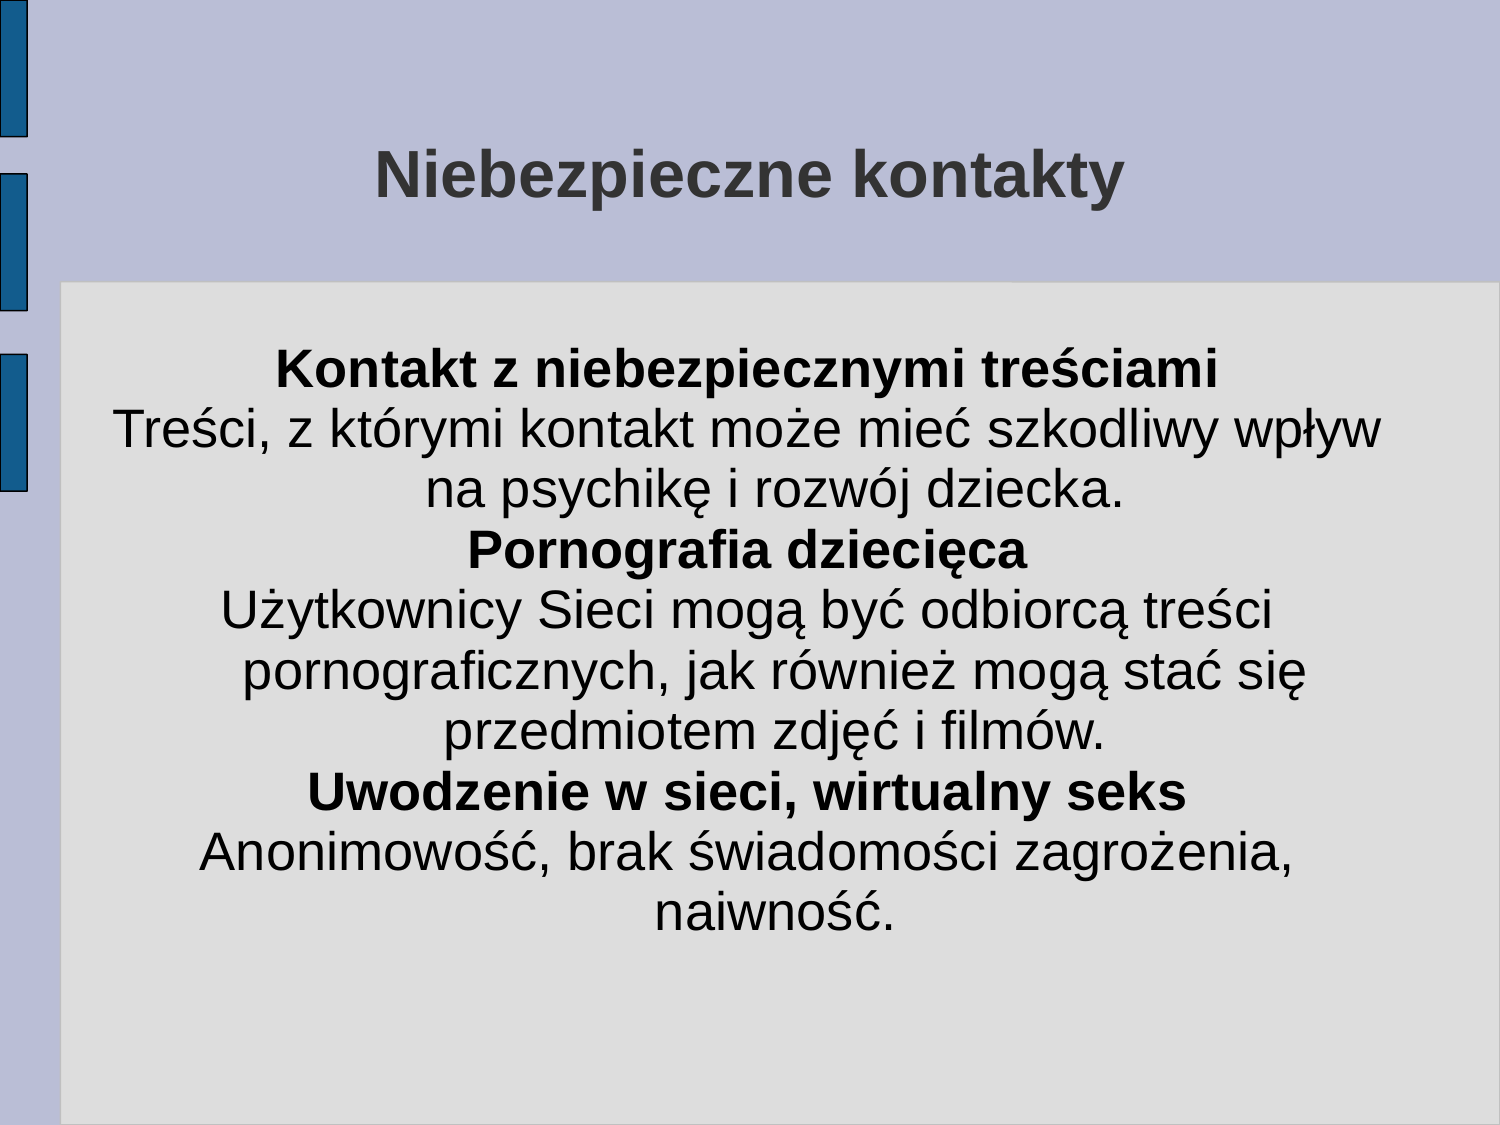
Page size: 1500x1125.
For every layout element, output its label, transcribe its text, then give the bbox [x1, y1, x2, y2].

subtitle Kontakt z niebezpiecznymi treściami Treści, z którymi kontakt może mieć szkodliwy wpływ na psychikę i rozwój dziecka. Pornografia dziecięca Użytkownicy Sieci mogą być odbiorcą treści pornograficznych, jak również mogą stać się przedmiotem zdjęć i filmów. Uwodzenie w sieci, wirtualny seks Anonimowość, brak świadomości zagrożenia, naiwność. [107, 324, 1389, 1018]
title Niebezpieczne kontakty [109, 80, 1391, 271]
